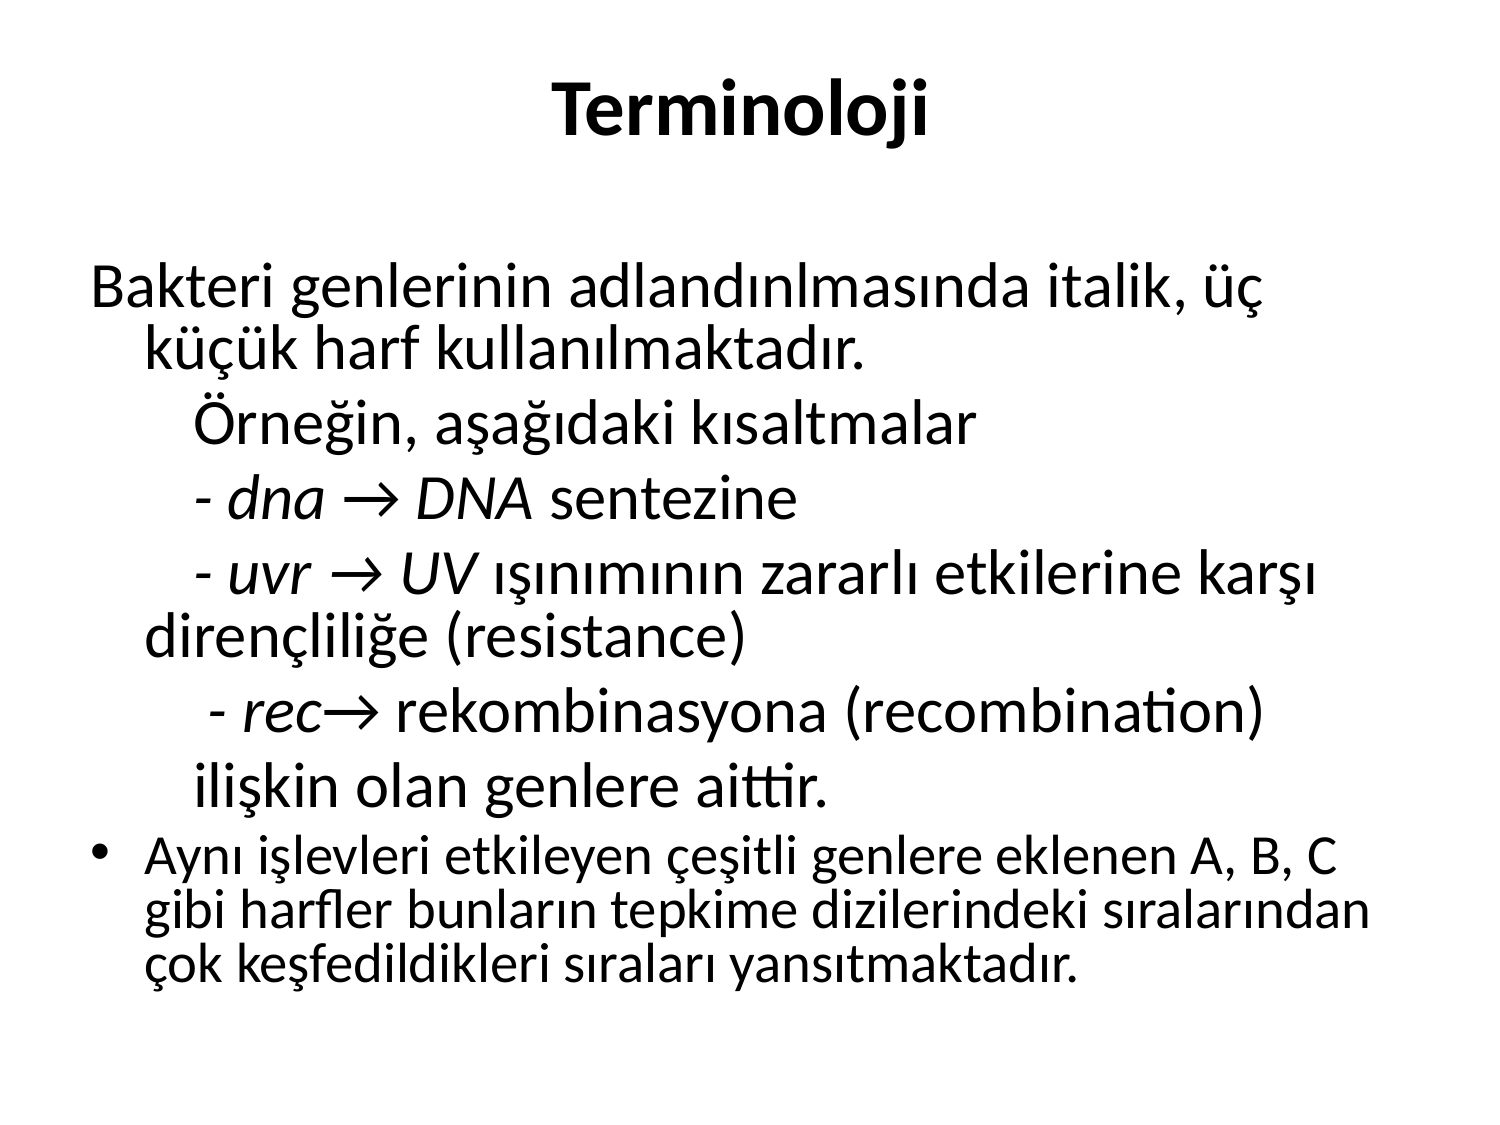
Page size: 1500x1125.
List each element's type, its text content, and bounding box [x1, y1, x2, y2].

list Terminoloji Bakteri genlerinin adlandınlmasında italik, üç küçük harf kullanılmaktadır. Örneğin, aşağıdaki kısaltmalar - dna → DNA sentezine - uvr → UV ışınımının zararlı etkilerine karşı dirençliliğe (resistance) - rec→ rekombinasyona (recombination) ilişkin olan genlere aittir. Aynı işlevleri etkileyen çeşitli genlere eklenen A, B, C gibi harfler bunların tepkime dizilerindeki sıralarından çok keşfedildikleri sıraları yansıtmaktadır. [75, 66, 1425, 1005]
